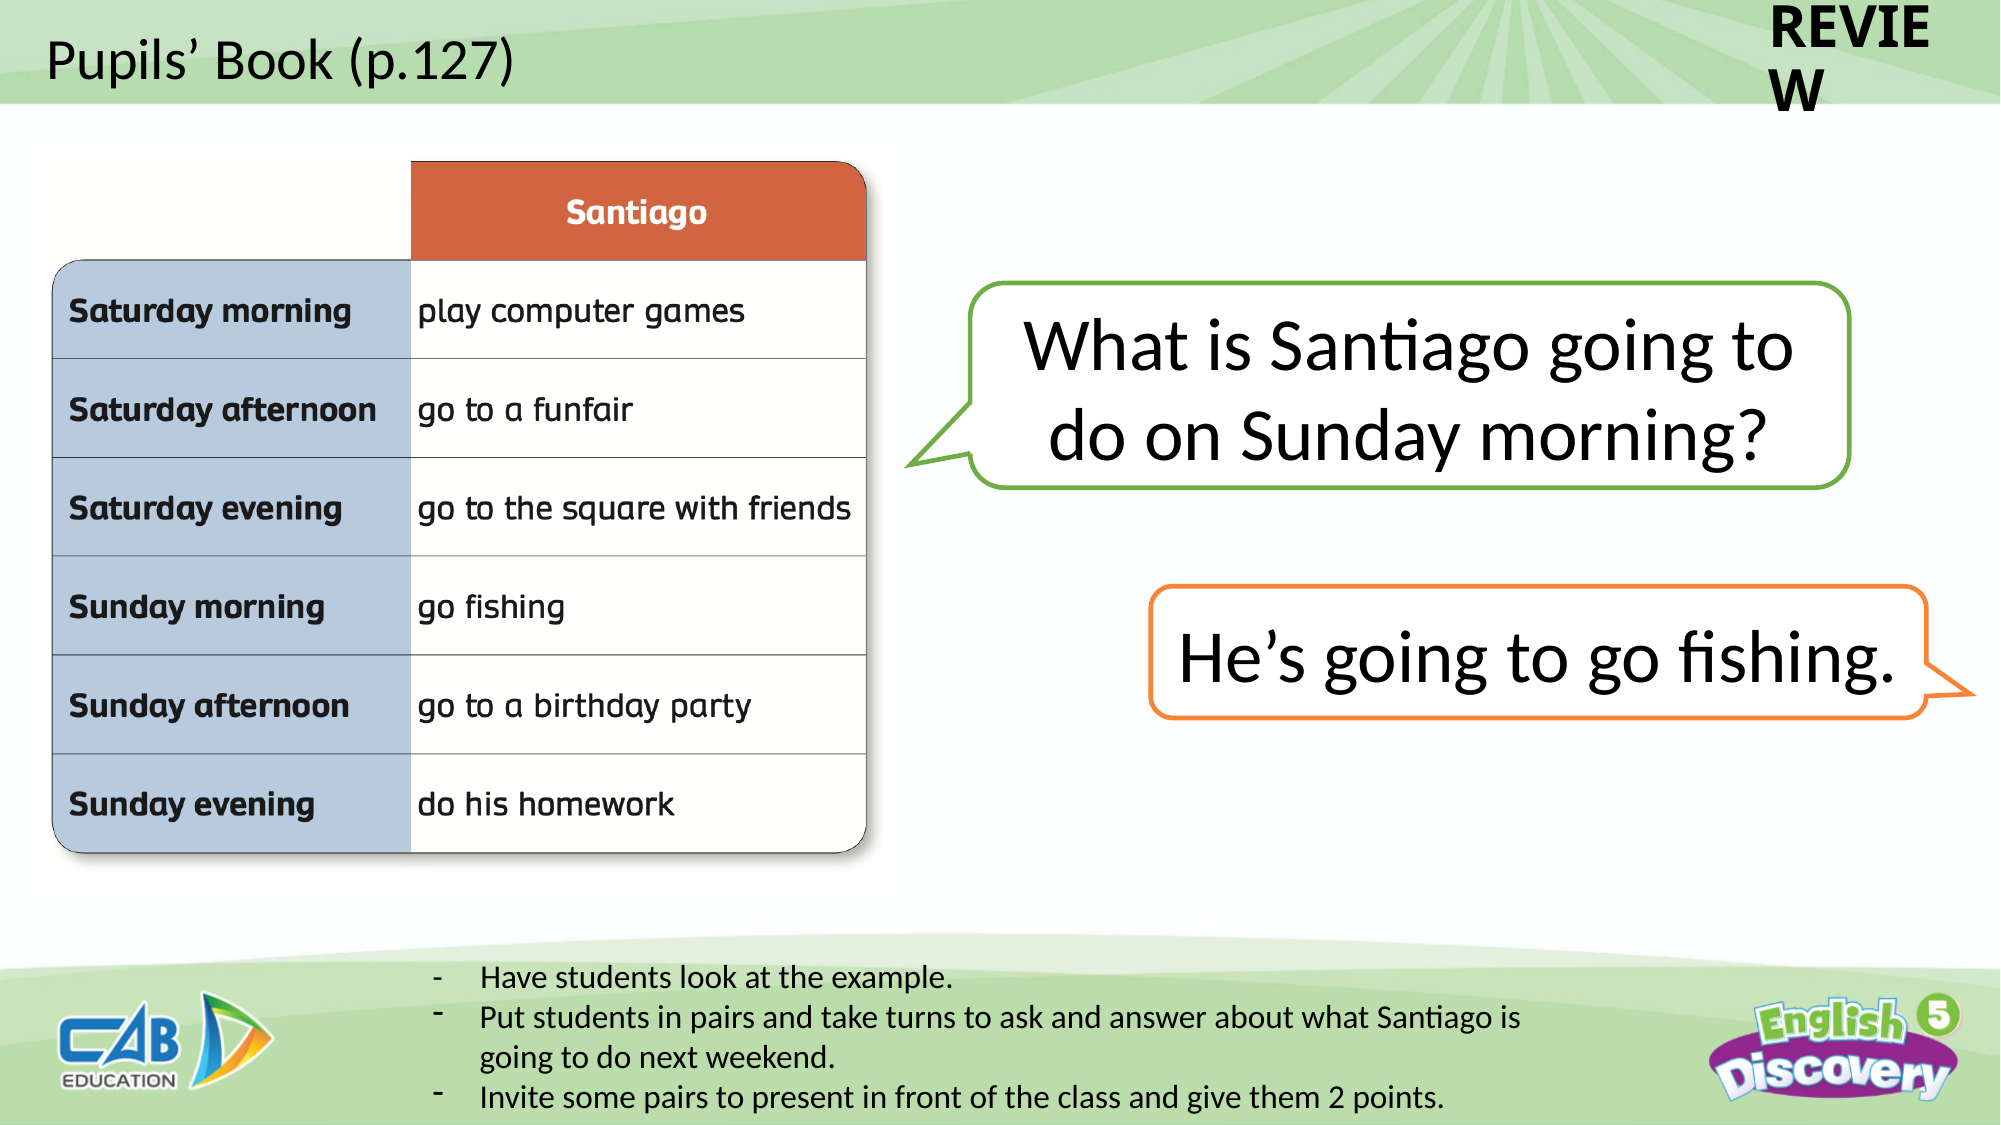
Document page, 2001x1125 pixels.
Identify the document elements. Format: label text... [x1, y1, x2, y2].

picture [0, 0, 2001, 1125]
text_box - Have students look at the example. Put students in pairs and take turns to ask and answer about what Santiago is going to do next weekend. Invite some pairs to present in front of the class and give them 2 points. [417, 948, 1582, 1123]
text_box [31, 144, 887, 895]
text_box What is Santiago going to do on Sunday morning? [907, 281, 1851, 489]
text_box REVIEW [1757, 30, 2000, 91]
text_box Pupils’ Book (p.127) [31, 30, 1757, 91]
text_box He’s going to go fishing. [1149, 585, 1974, 720]
